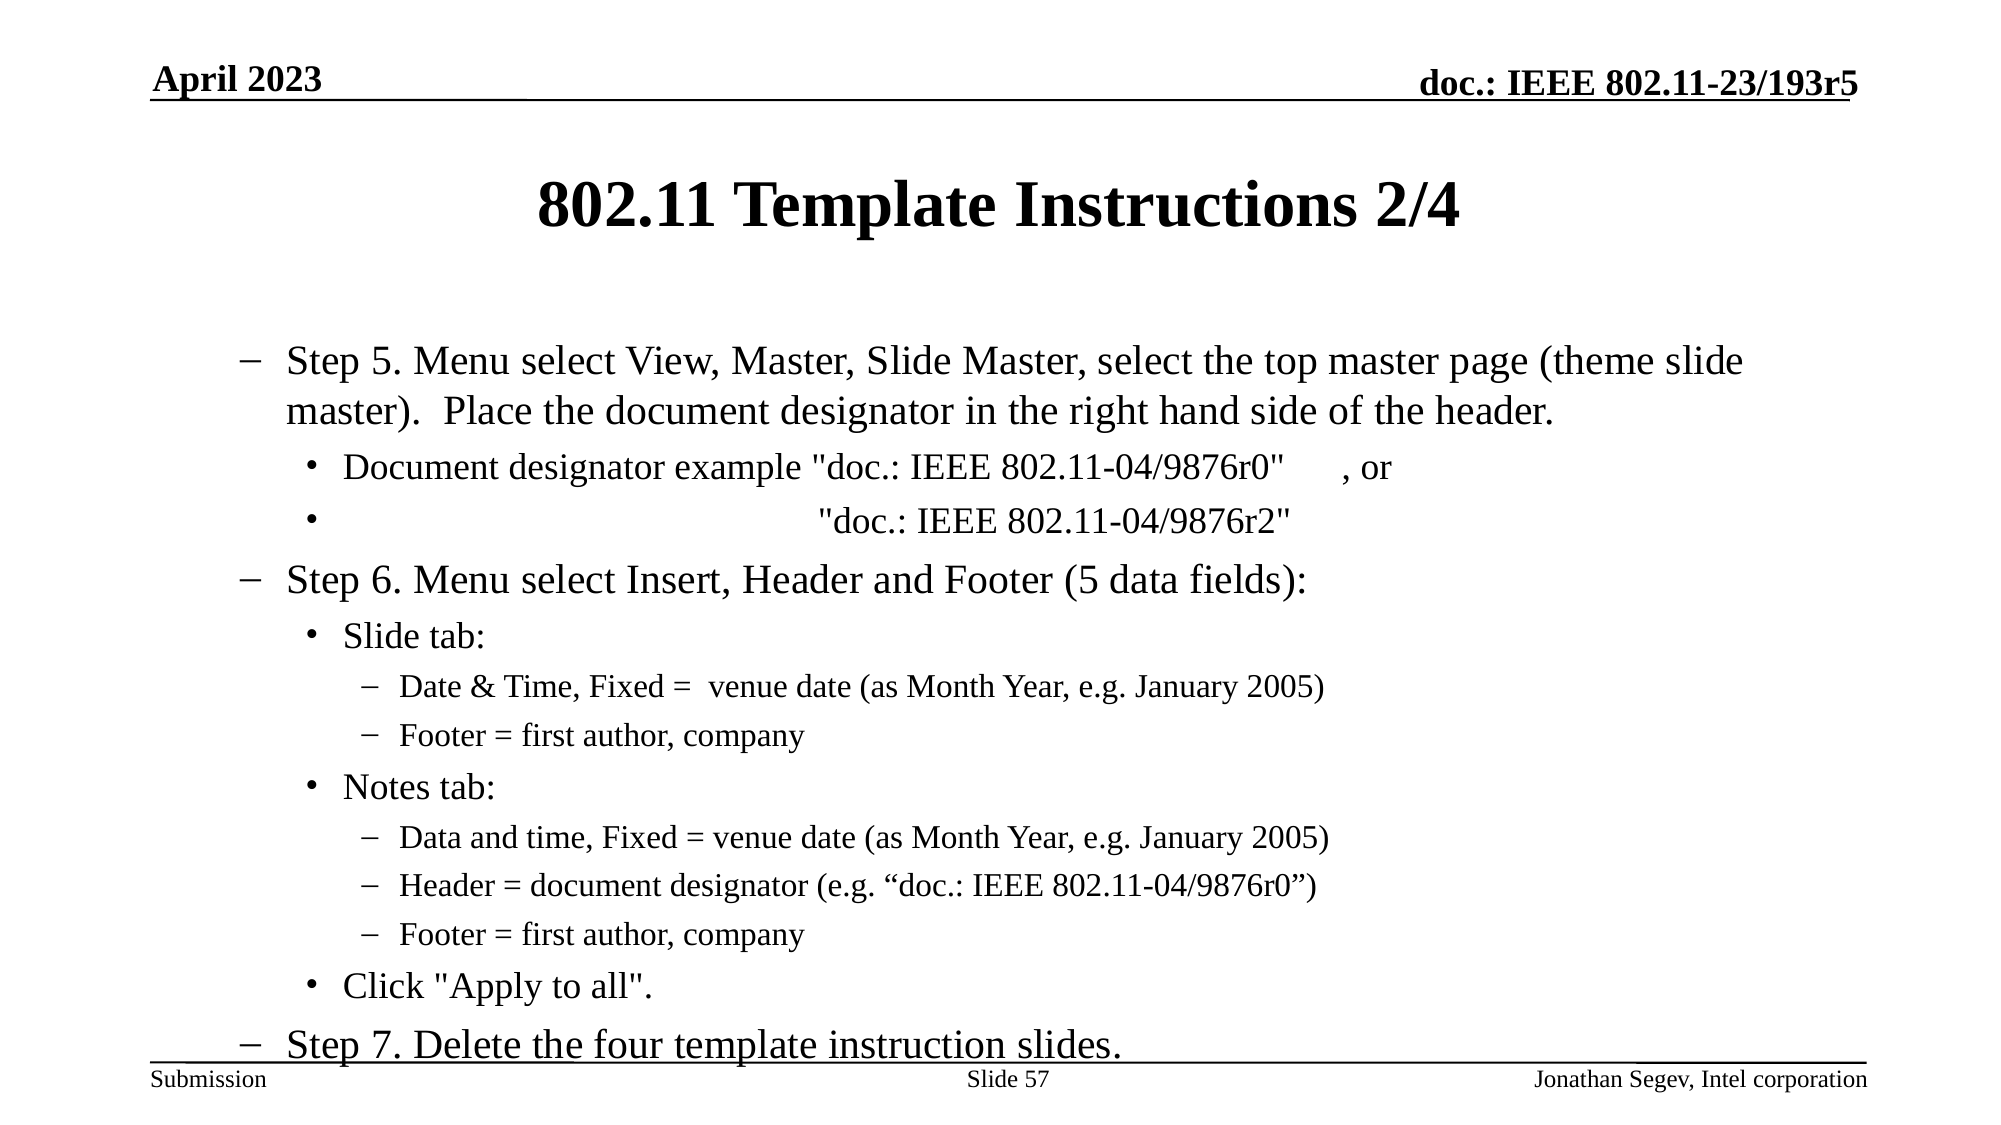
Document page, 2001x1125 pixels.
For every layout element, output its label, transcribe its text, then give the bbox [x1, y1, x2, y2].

footer Jonathan Segev, Intel corporation [1171, 1061, 1869, 1093]
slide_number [152, 54, 563, 100]
slide_number Slide 57 [950, 1061, 1067, 1123]
title 802.11 Template Instructions 2/4 [149, 112, 1850, 288]
list Step 5. Menu select View, Master, Slide Master, select the top master page (theme slide master). Place the document designator in the right hand side of the header. Document designator example "doc.: IEEE 802.11-04/9876r0" , or "doc.: IEEE 802.11-04/9876r2" Step 6. Menu select Insert, Header and Footer (5 data fields): Slide tab: Date & Time, Fixed = venue date (as Month Year, e.g. January 2005) Footer = first author, company Notes tab: Data and time, Fixed = venue date (as Month Year, e.g. January 2005) Header = document designator (e.g. “doc.: IEEE 802.11-04/9876r0”) Footer = first author, company Click "Apply to all". Step 7. Delete the four template instruction slides. [149, 324, 1850, 1000]
